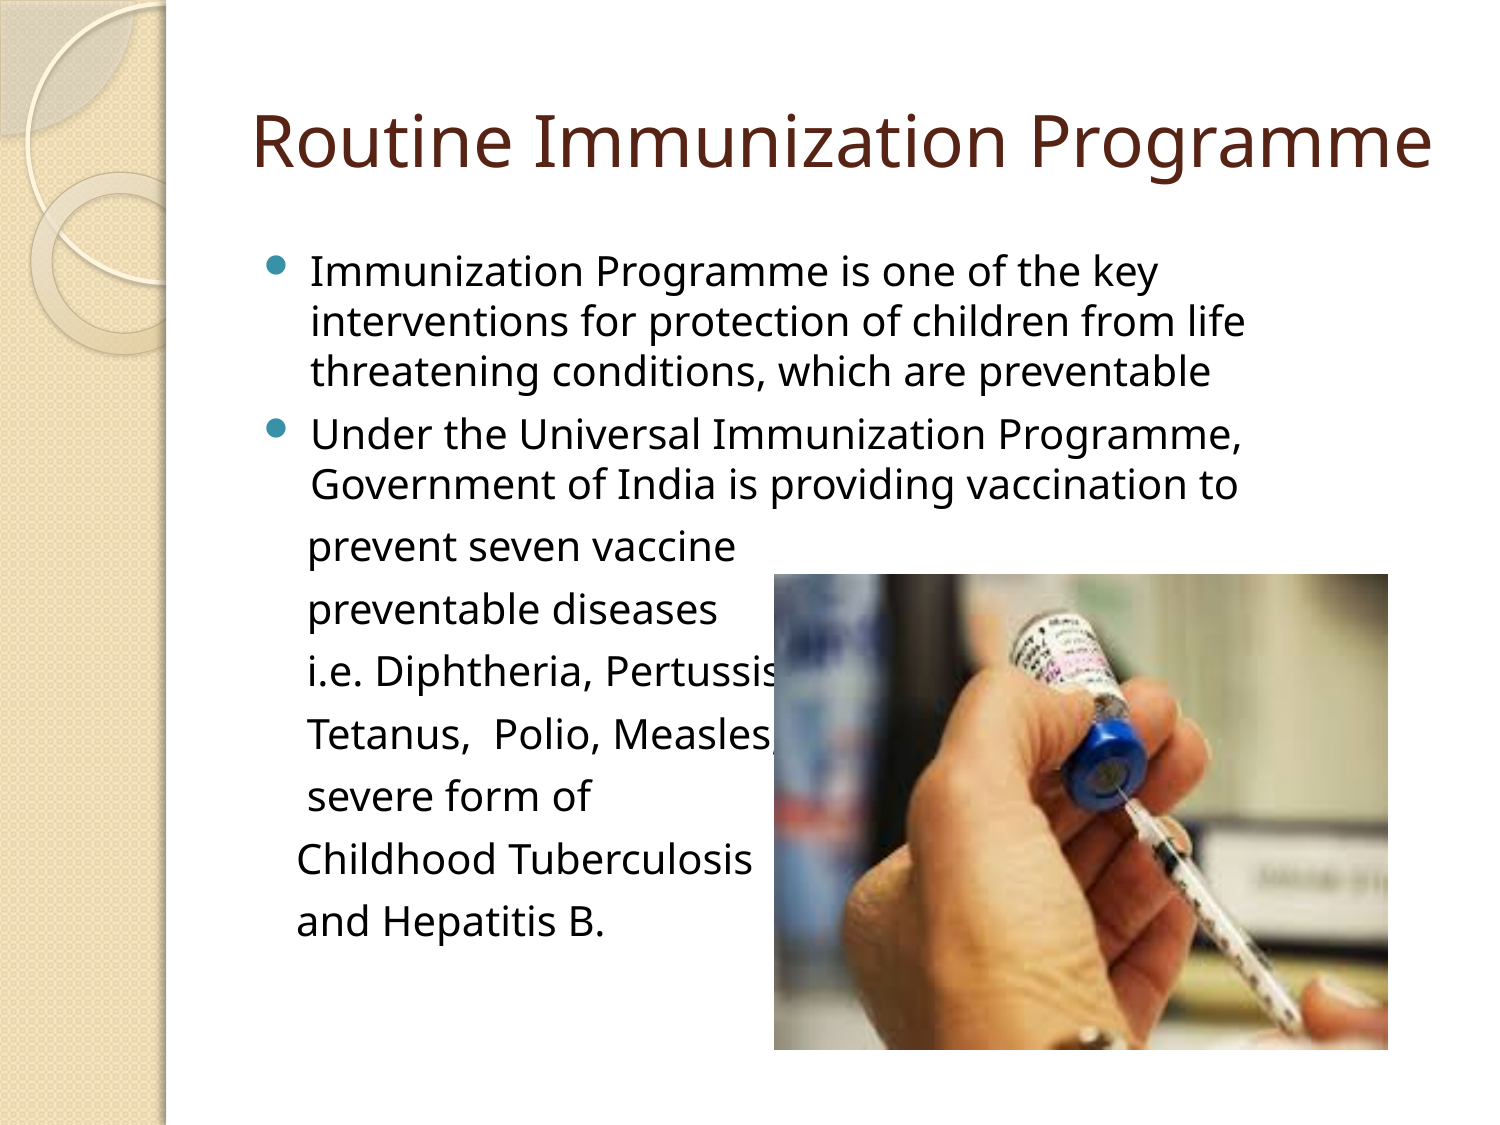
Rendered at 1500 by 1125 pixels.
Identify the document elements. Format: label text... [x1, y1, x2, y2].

picture [774, 574, 1388, 1051]
list Immunization Programme is one of the key interventions for protection of children from life threatening conditions, which are preventable Under the Universal Immunization Programme, Government of India is providing vaccination to prevent seven vaccine preventable diseases i.e. Diphtheria, Pertussis, Tetanus, Polio, Measles, severe form of Childhood Tuberculosis and Hepatitis B. [235, 237, 1438, 1050]
title Routine Immunization Programme [235, 45, 1466, 233]
